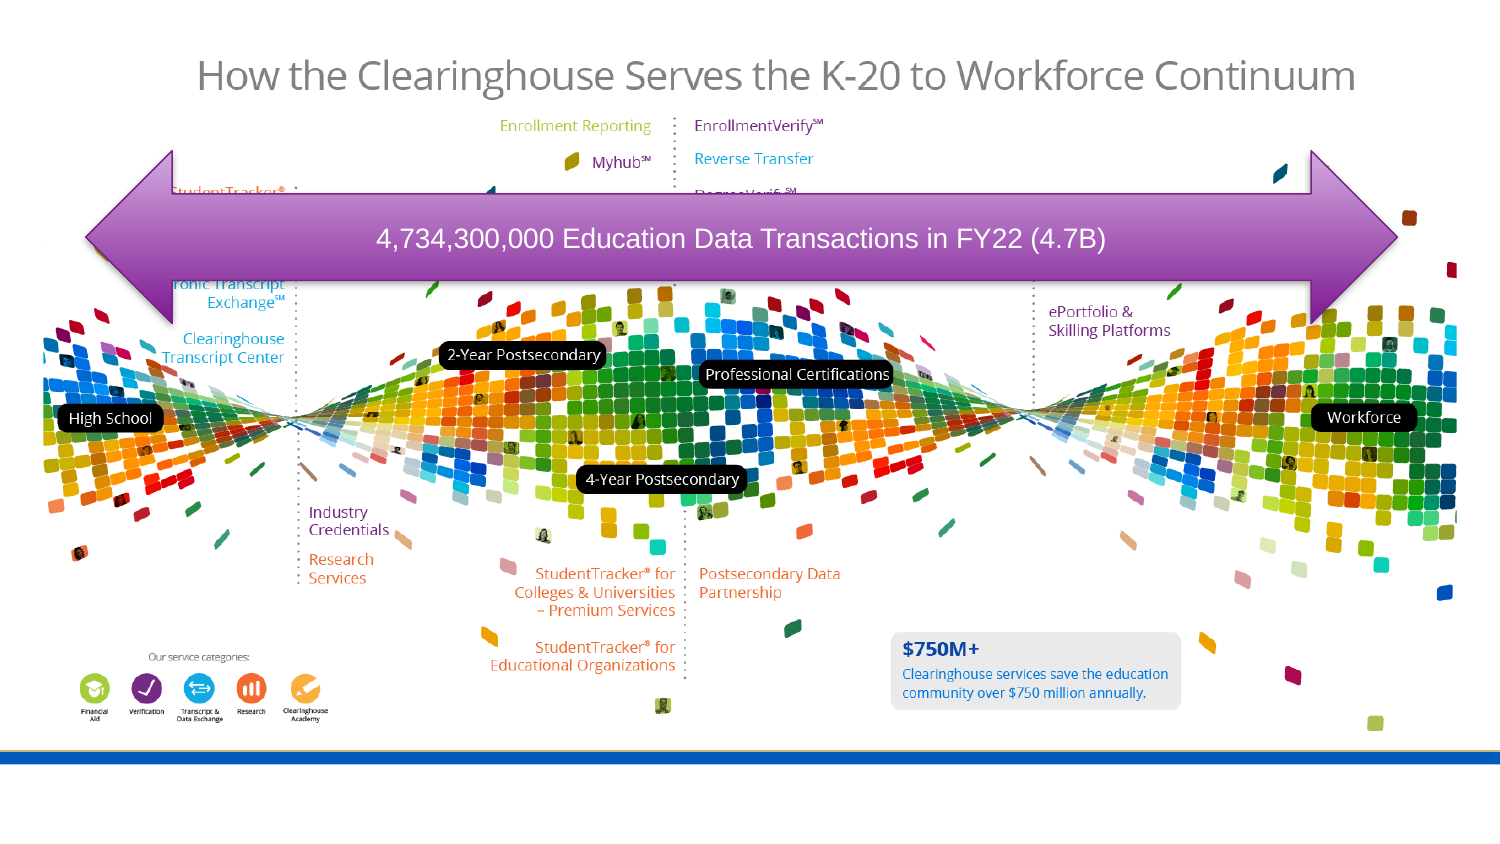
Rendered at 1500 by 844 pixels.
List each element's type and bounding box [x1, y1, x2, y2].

picture [42, 54, 1457, 731]
